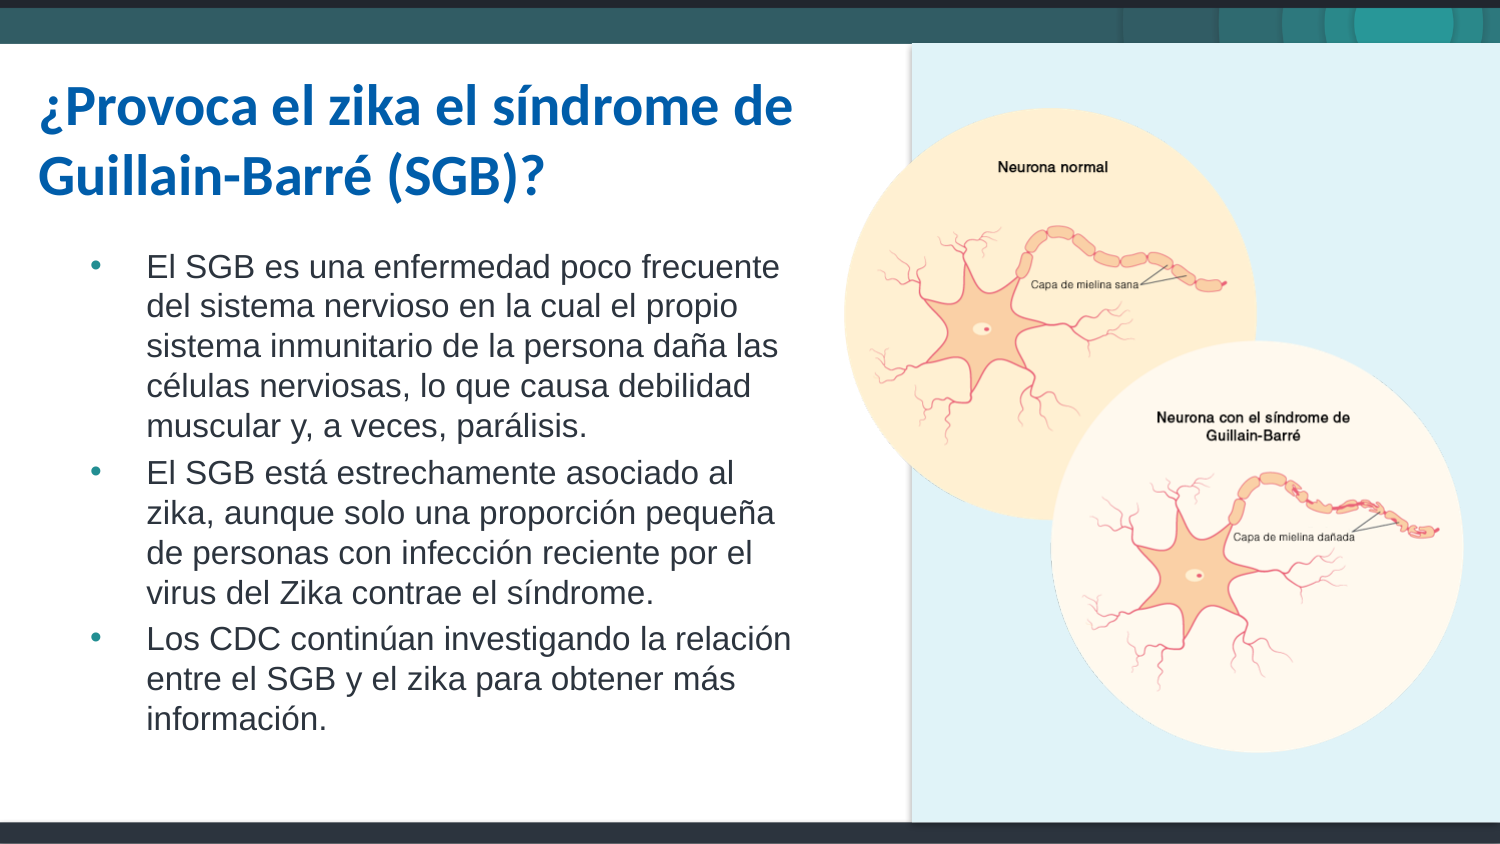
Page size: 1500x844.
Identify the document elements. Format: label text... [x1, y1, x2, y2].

picture [0, 0, 1500, 44]
list El SGB es una enfermedad poco frecuente del sistema nervioso en la cual el propio sistema inmunitario de la persona daña las células nerviosas, lo que causa debilidad muscular y, a veces, parálisis. El SGB está estrechamente asociado al zika, aunque solo una proporción pequeña de personas con infección reciente por el virus del Zika contrae el síndrome. Los CDC continúan investigando la relación entre el SGB y el zika para obtener más información. [75, 237, 826, 771]
title ¿Provoca el zika el síndrome de Guillain-Barré (SGB)? [23, 59, 889, 211]
picture [844, 108, 1465, 753]
